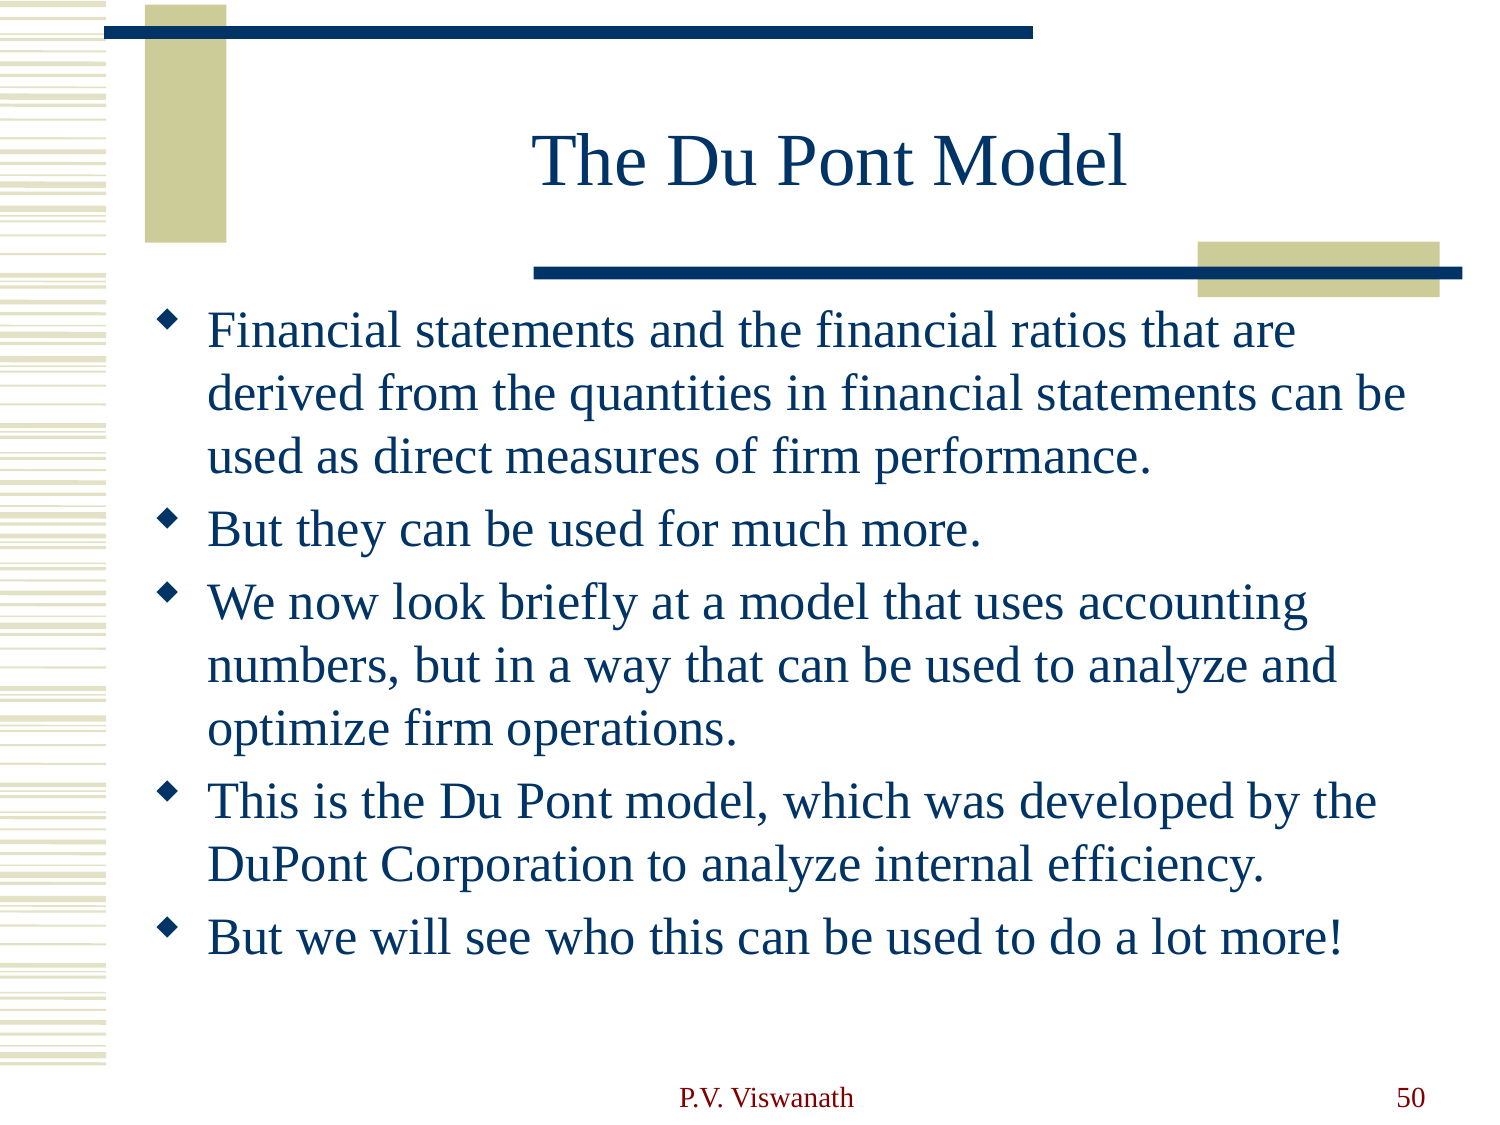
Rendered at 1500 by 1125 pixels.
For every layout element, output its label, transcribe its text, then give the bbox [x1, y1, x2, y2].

slide_number 50 [1080, 1045, 1442, 1122]
list Financial statements and the financial ratios that are derived from the quantities in financial statements can be used as direct measures of firm performance. But they can be used for much more. We now look briefly at a model that uses accounting numbers, but in a way that can be used to analyze and optimize firm operations. This is the Du Pont model, which was developed by the DuPont Corporation to analyze internal efficiency. But we will see who this can be used to do a lot more! [137, 287, 1444, 988]
title The Du Pont Model [224, 99, 1436, 226]
footer P.V. Viswanath [513, 1045, 1021, 1122]
